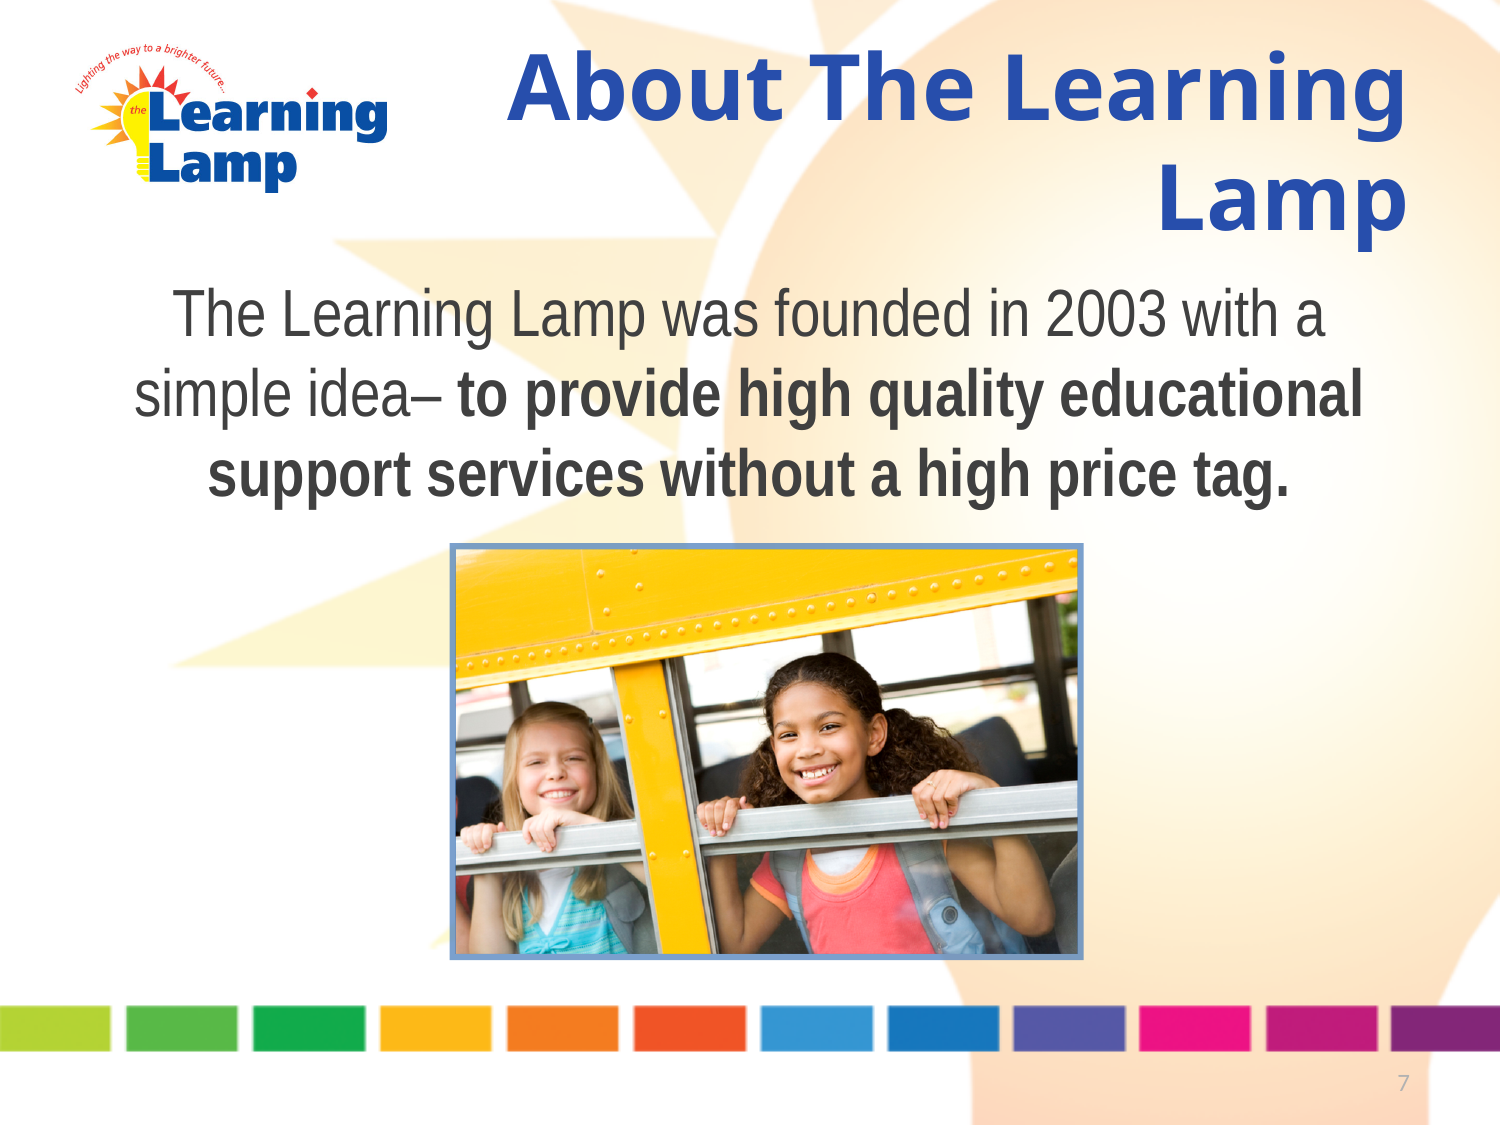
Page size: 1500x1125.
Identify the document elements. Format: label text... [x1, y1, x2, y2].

title About The Learning Lamp [425, 45, 1425, 233]
list The Learning Lamp was founded in 2003 with a simple idea– to provide high quality educational support services without a high price tag. [75, 262, 1425, 1005]
slide_number 7 [1334, 1051, 1425, 1112]
picture [0, 0, 1500, 1125]
